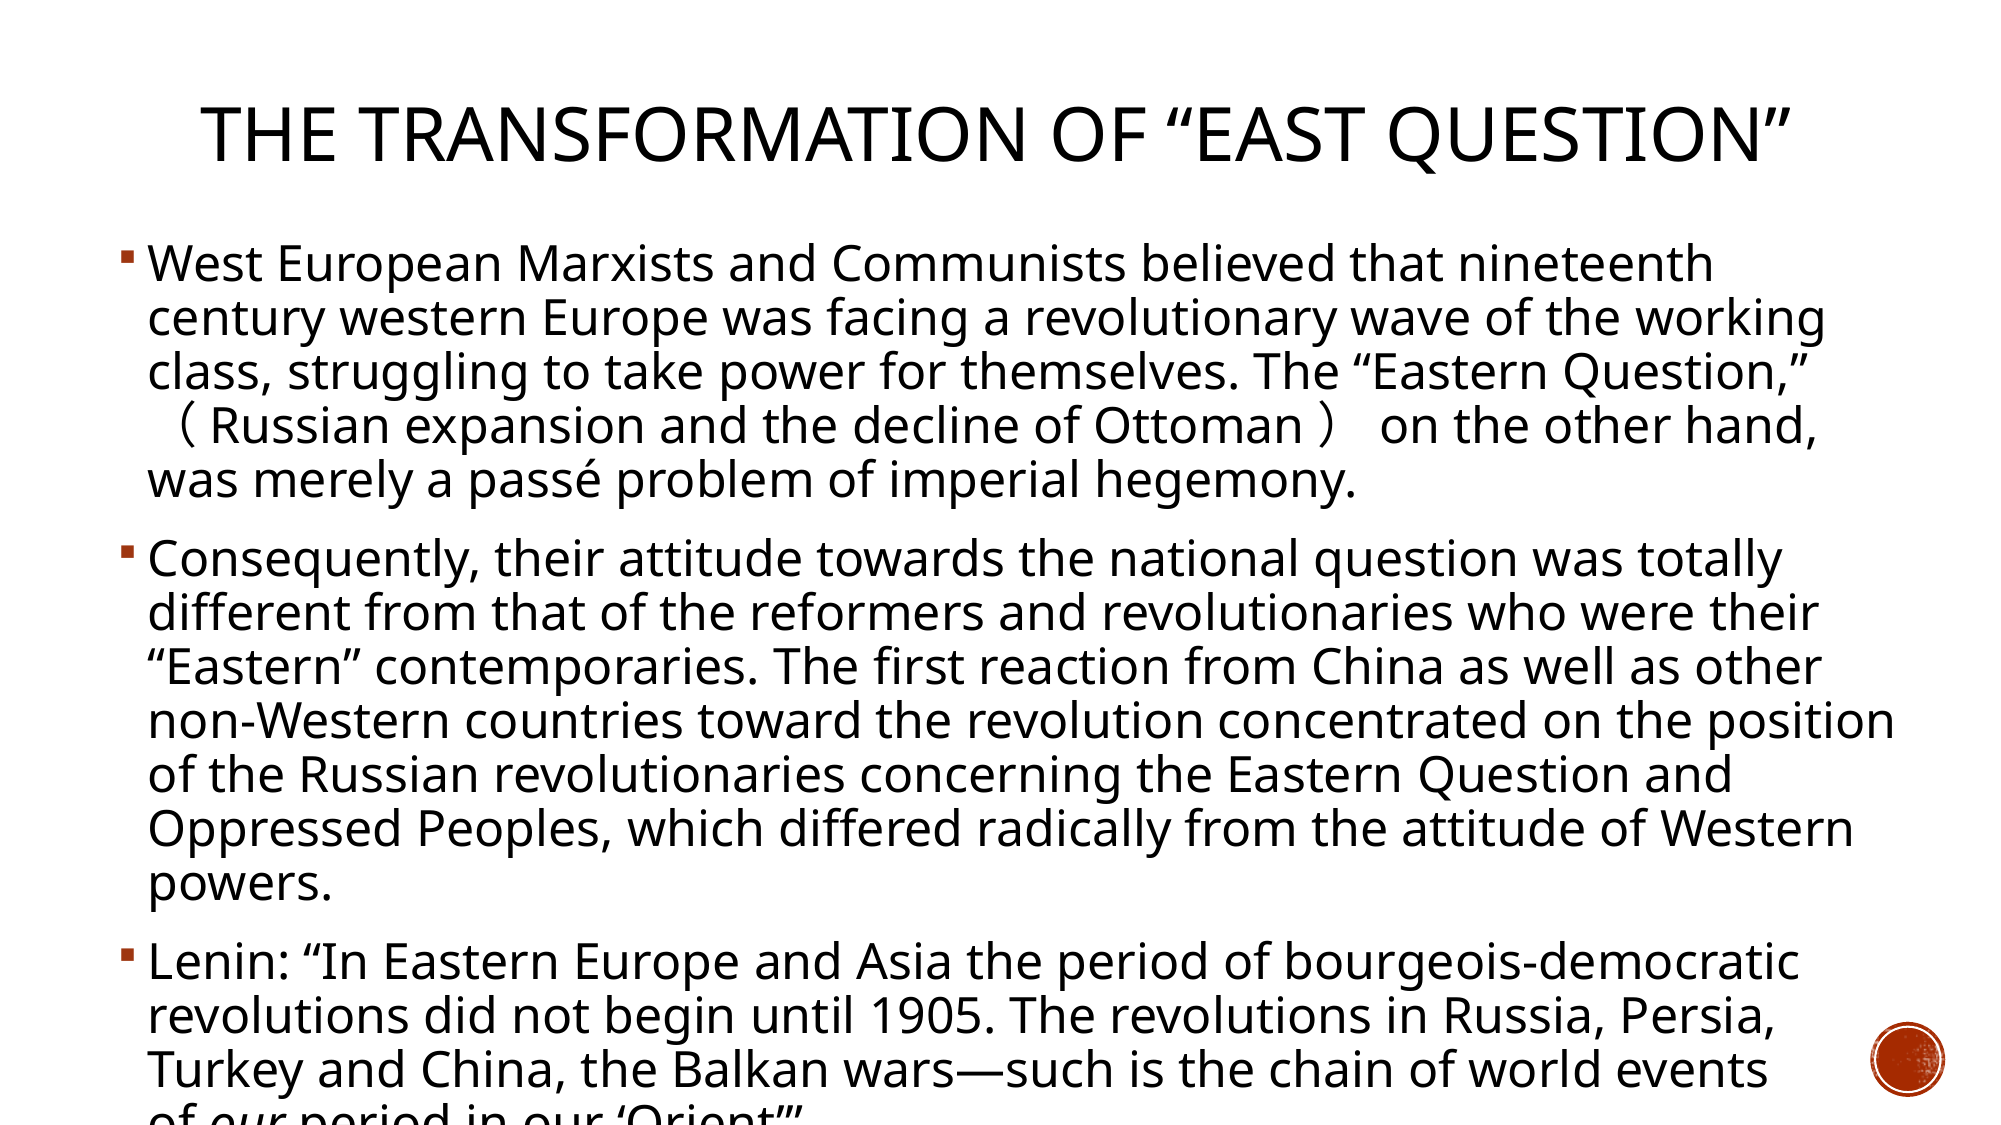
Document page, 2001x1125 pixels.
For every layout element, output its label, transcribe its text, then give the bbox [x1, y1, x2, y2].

title The transformation of “east question” [185, 79, 1826, 195]
list West European Marxists and Communists believed that nineteenth century western Europe was facing a revolutionary wave of the working class, struggling to take power for themselves. The “Eastern Question,” （Russian expansion and the decline of Ottoman）on the other hand, was merely a passé problem of imperial hegemony. Consequently, their attitude towards the national question was totally different from that of the reformers and revolutionaries who were their “Eastern” contemporaries. The first reaction from China as well as other non-Western countries toward the revolution concentrated on the position of the Russian revolutionaries concerning the Eastern Question and Oppressed Peoples, which differed radically from the attitude of Western powers. Lenin: “In Eastern Europe and Asia the period of bourgeois-democratic revolutions did not begin until 1905. The revolutions in Russia, Persia, Turkey and China, the Balkan wars—such is the chain of world events of our period in our ‘Orient’” [102, 231, 1914, 1056]
